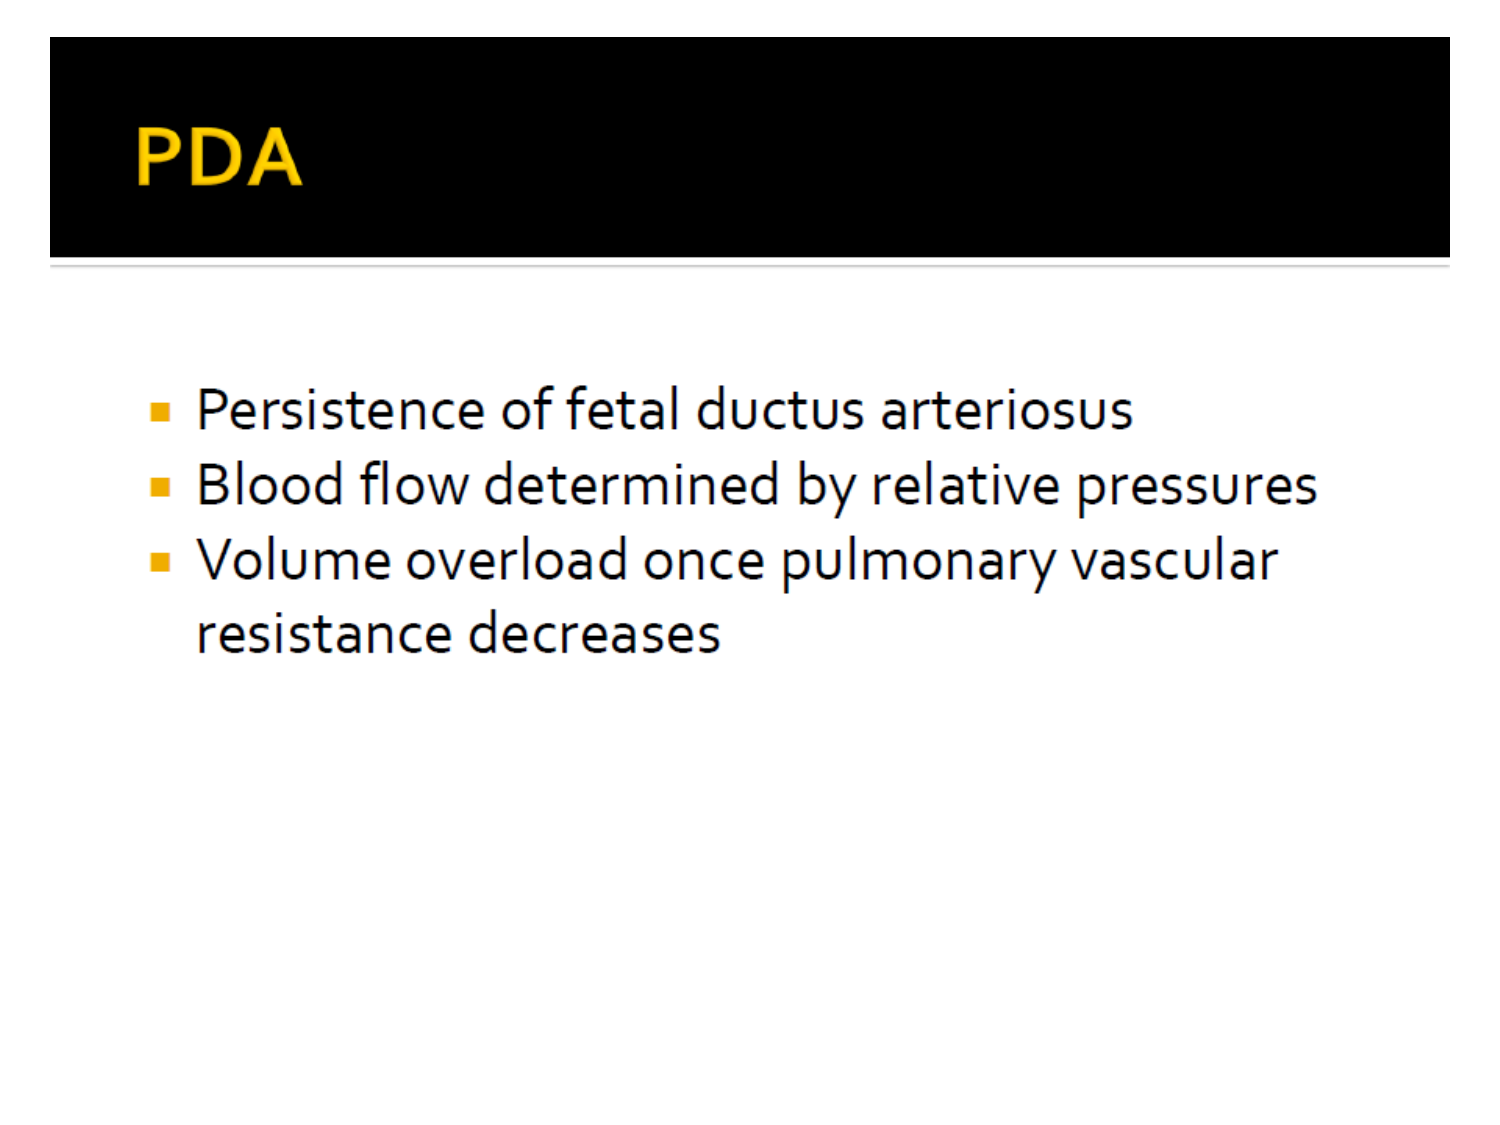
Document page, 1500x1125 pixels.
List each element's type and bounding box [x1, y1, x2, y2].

picture [49, 37, 1451, 1088]
